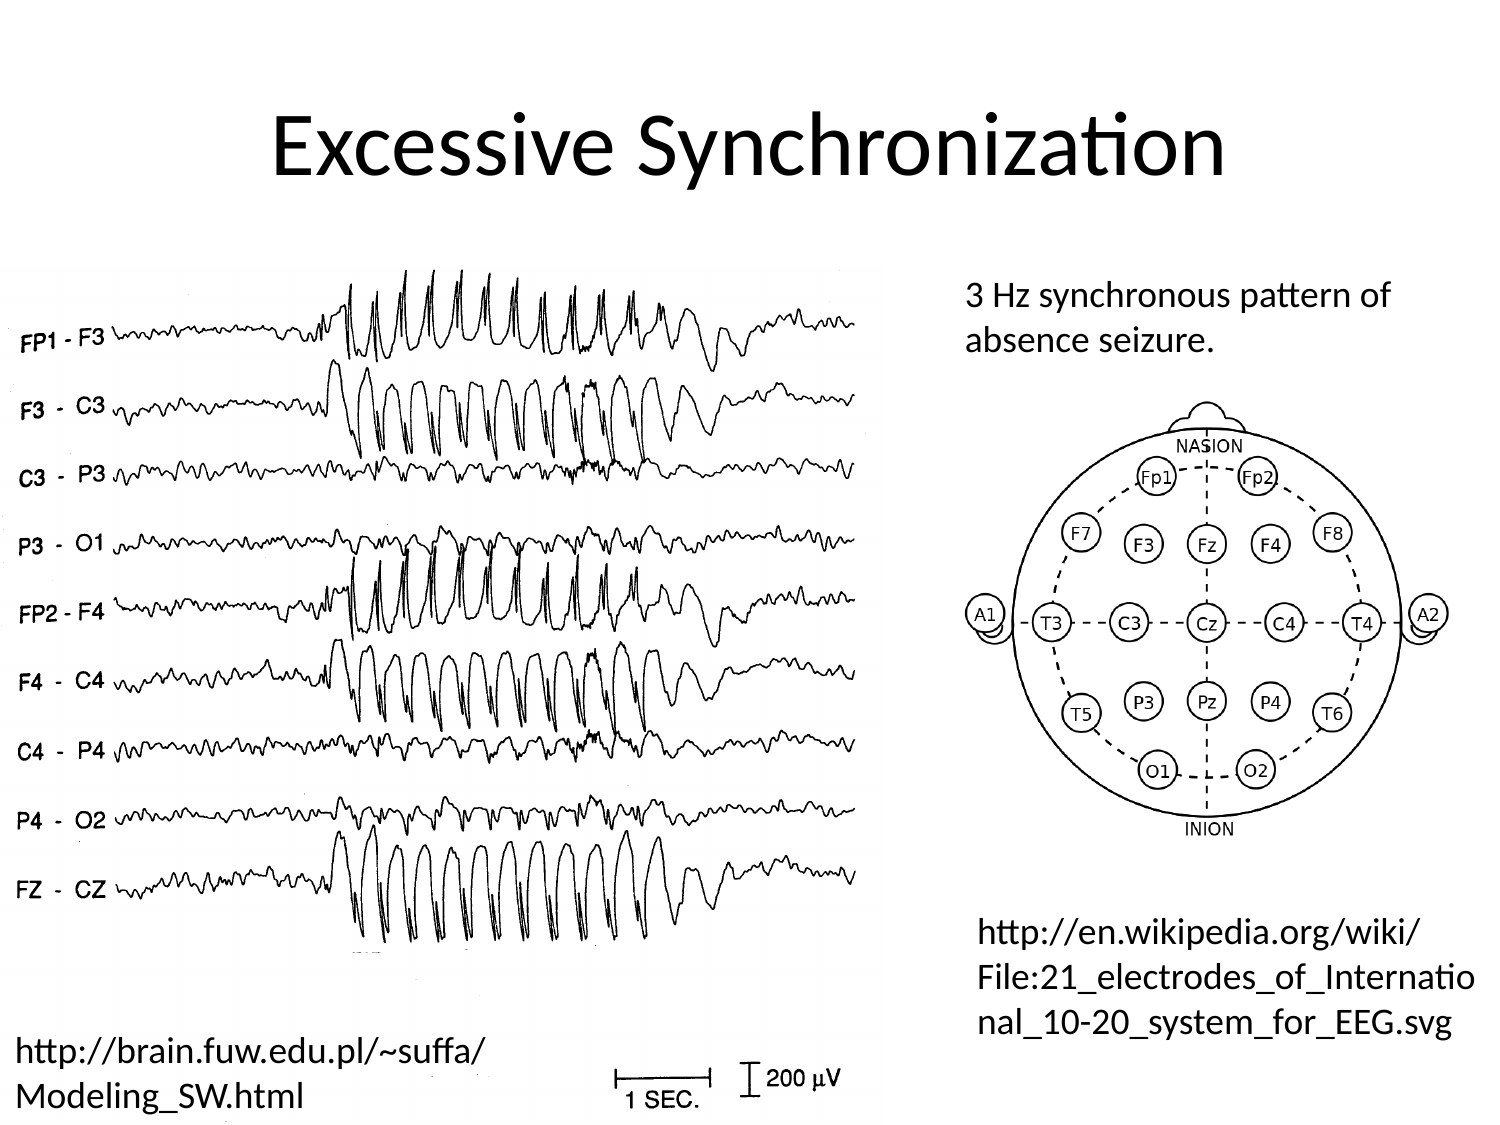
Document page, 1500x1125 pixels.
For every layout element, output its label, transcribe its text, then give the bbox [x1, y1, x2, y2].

text_box 3 Hz synchronous pattern of absence seizure. [949, 262, 1413, 368]
title Excessive Synchronization [75, 45, 1425, 233]
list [0, 267, 882, 1125]
picture [962, 400, 1451, 838]
text_box http://en.wikipedia.org/wiki/File:21_electrodes_of_International_10-20_system_for_EEG.svg [962, 899, 1500, 1050]
